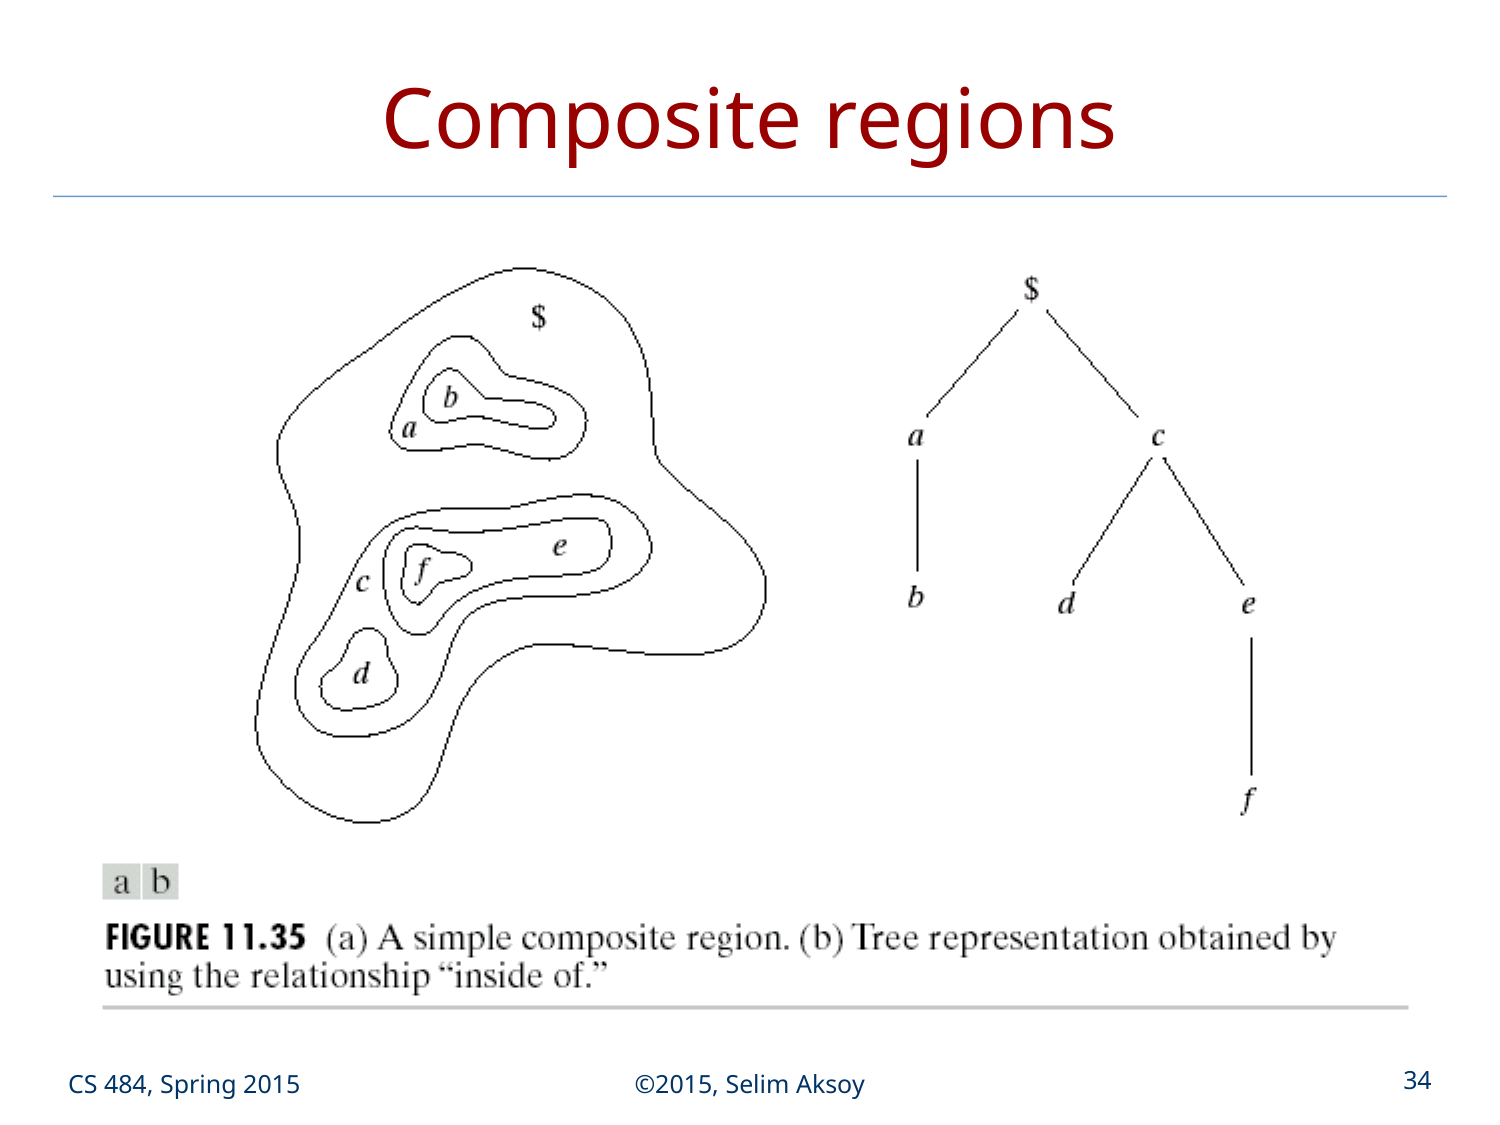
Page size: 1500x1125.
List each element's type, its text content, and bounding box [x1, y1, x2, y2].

slide_number 34 [1134, 1052, 1448, 1107]
footer ©2015, Selim Aksoy [511, 1052, 988, 1107]
slide_number CS 484, Spring 2015 [52, 1052, 366, 1107]
title Composite regions [53, 31, 1447, 173]
picture [85, 234, 1415, 1024]
